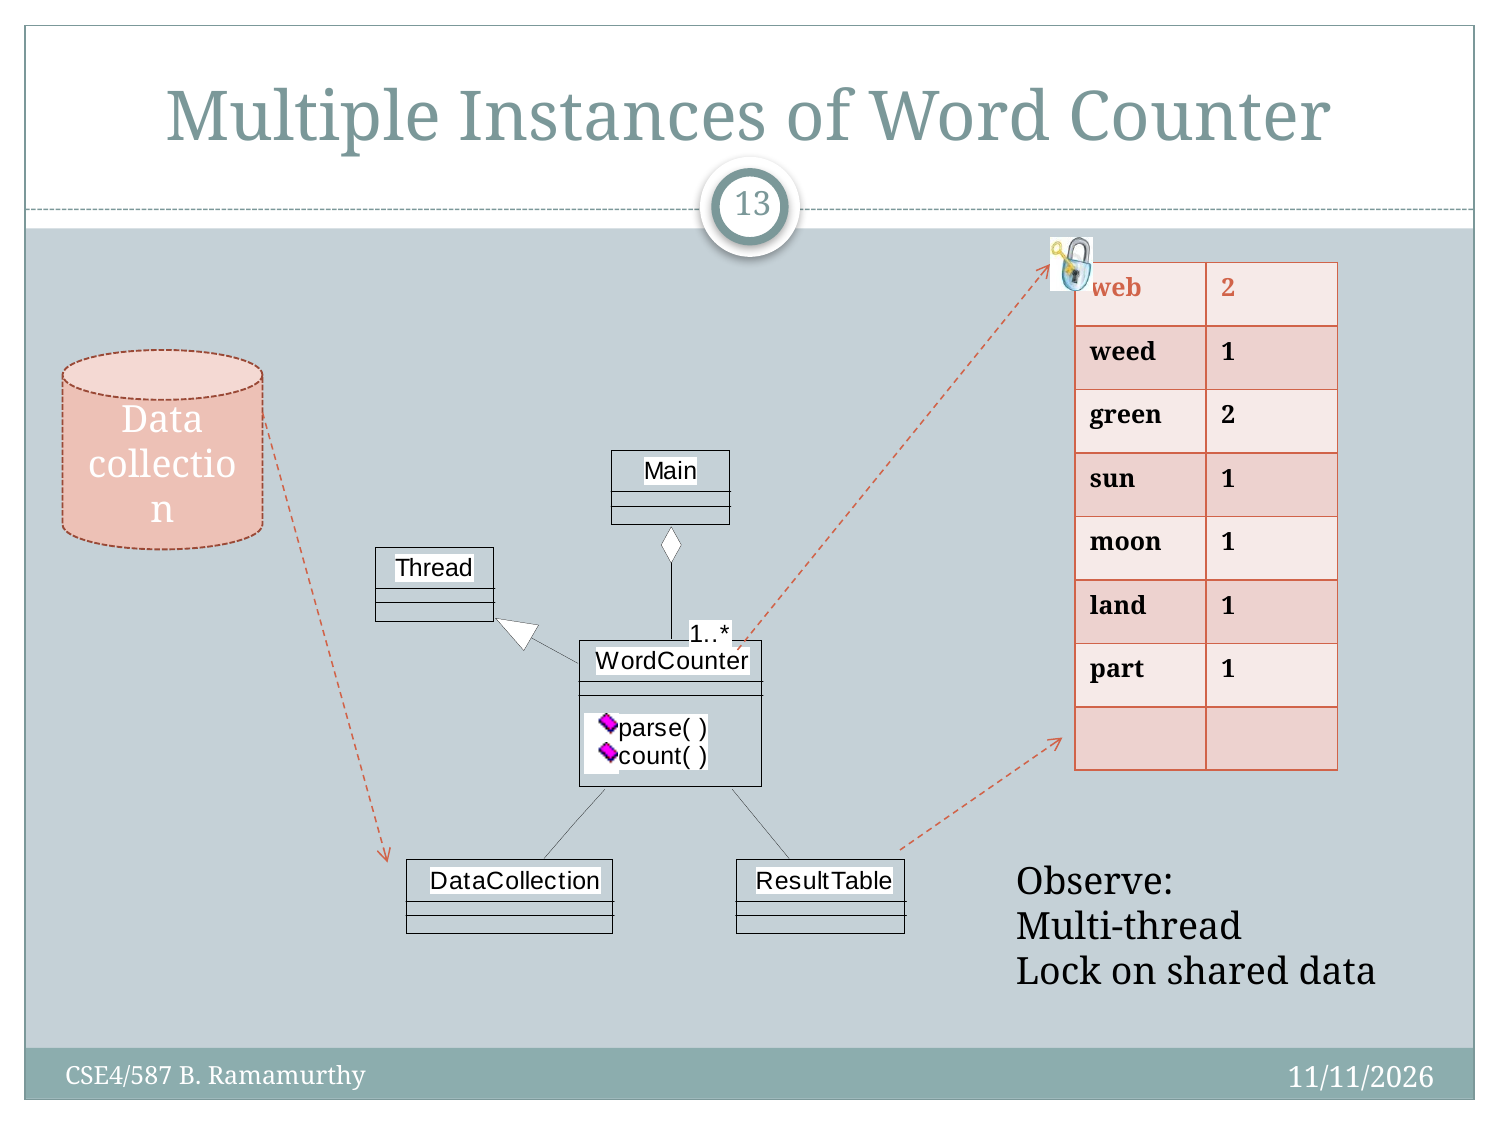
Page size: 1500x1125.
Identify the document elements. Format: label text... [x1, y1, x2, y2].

text_box Data Collection: split1 [64, 349, 261, 400]
table_cell 2 [1207, 390, 1337, 452]
table_header web [1092, 263, 1205, 325]
table_header 2 [1207, 263, 1337, 325]
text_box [99, 574, 551, 701]
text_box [899, 737, 1063, 851]
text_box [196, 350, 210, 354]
title Multiple Instances of Word Counter [49, 37, 1450, 162]
table_cell green [1094, 390, 1205, 452]
table_cell [1207, 708, 1337, 769]
table_cell weed [1094, 327, 1205, 389]
table_cell 1 [1207, 581, 1337, 643]
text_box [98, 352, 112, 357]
picture [1049, 237, 1093, 291]
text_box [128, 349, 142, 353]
table_cell part [1076, 644, 1205, 706]
table_cell sun [1094, 454, 1205, 516]
table_cell 1 [1207, 644, 1337, 706]
table_cell 1 [1207, 454, 1337, 516]
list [374, 449, 909, 937]
table_cell land [1076, 581, 1205, 643]
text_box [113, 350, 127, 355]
table_cell 1 [1207, 517, 1337, 579]
text_box Data collection [61, 355, 264, 551]
footer CSE4/587 B. Ramamurthy [50, 1051, 638, 1112]
table_cell [1076, 708, 1205, 769]
text_box Observe: Multi-thread Lock on shared data [1001, 849, 1393, 1000]
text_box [700, 300, 1087, 614]
table_cell 1 [1207, 327, 1337, 389]
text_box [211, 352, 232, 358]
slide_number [950, 1050, 1450, 1111]
slide_number 13 [715, 168, 791, 241]
table_cell moon [1094, 517, 1205, 579]
